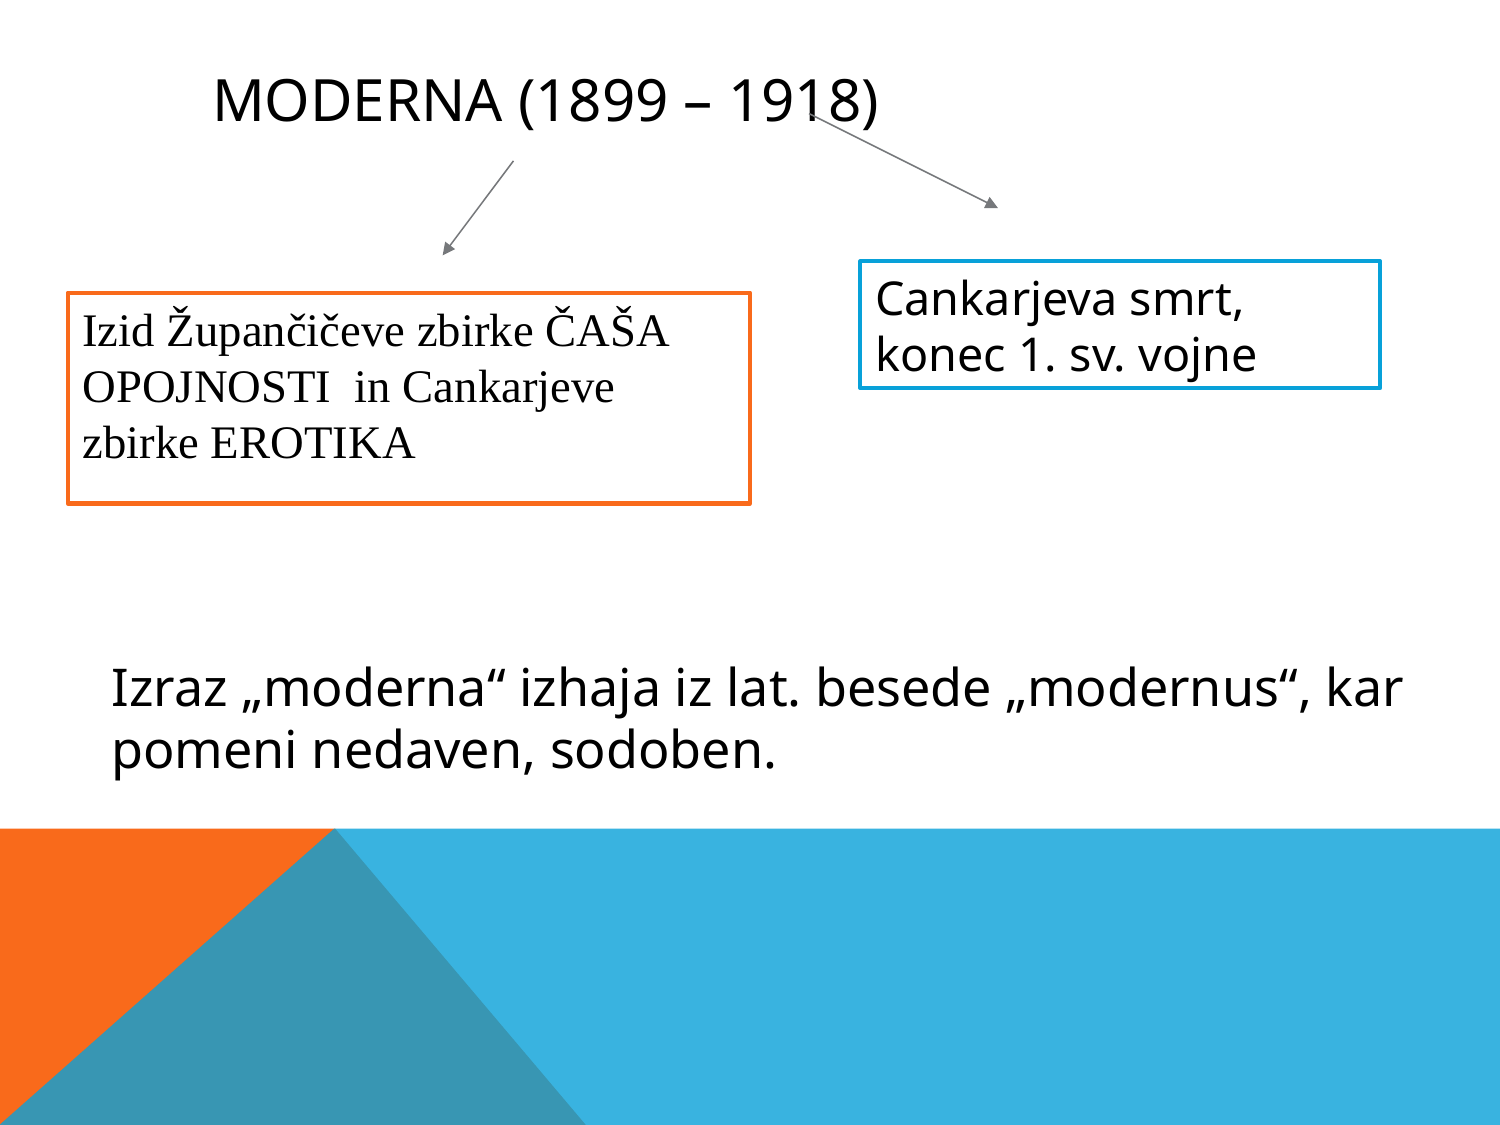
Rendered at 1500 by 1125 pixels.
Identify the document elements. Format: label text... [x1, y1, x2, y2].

text_box Izid Župančičeve zbirke ČAŠA OPOJNOSTI in Cankarjeve zbirke EROTIKA [66, 291, 752, 506]
text_box [808, 112, 998, 209]
text_box [442, 160, 515, 256]
text_box Moderna (1899 – 1918) [197, 36, 1421, 159]
text_box Cankarjeva smrt, konec 1. sv. vojne [858, 259, 1382, 390]
text_box Izraz „moderna“ izhaja iz lat. besede „modernus“, kar pomeni nedaven, sodoben. [96, 646, 1500, 787]
